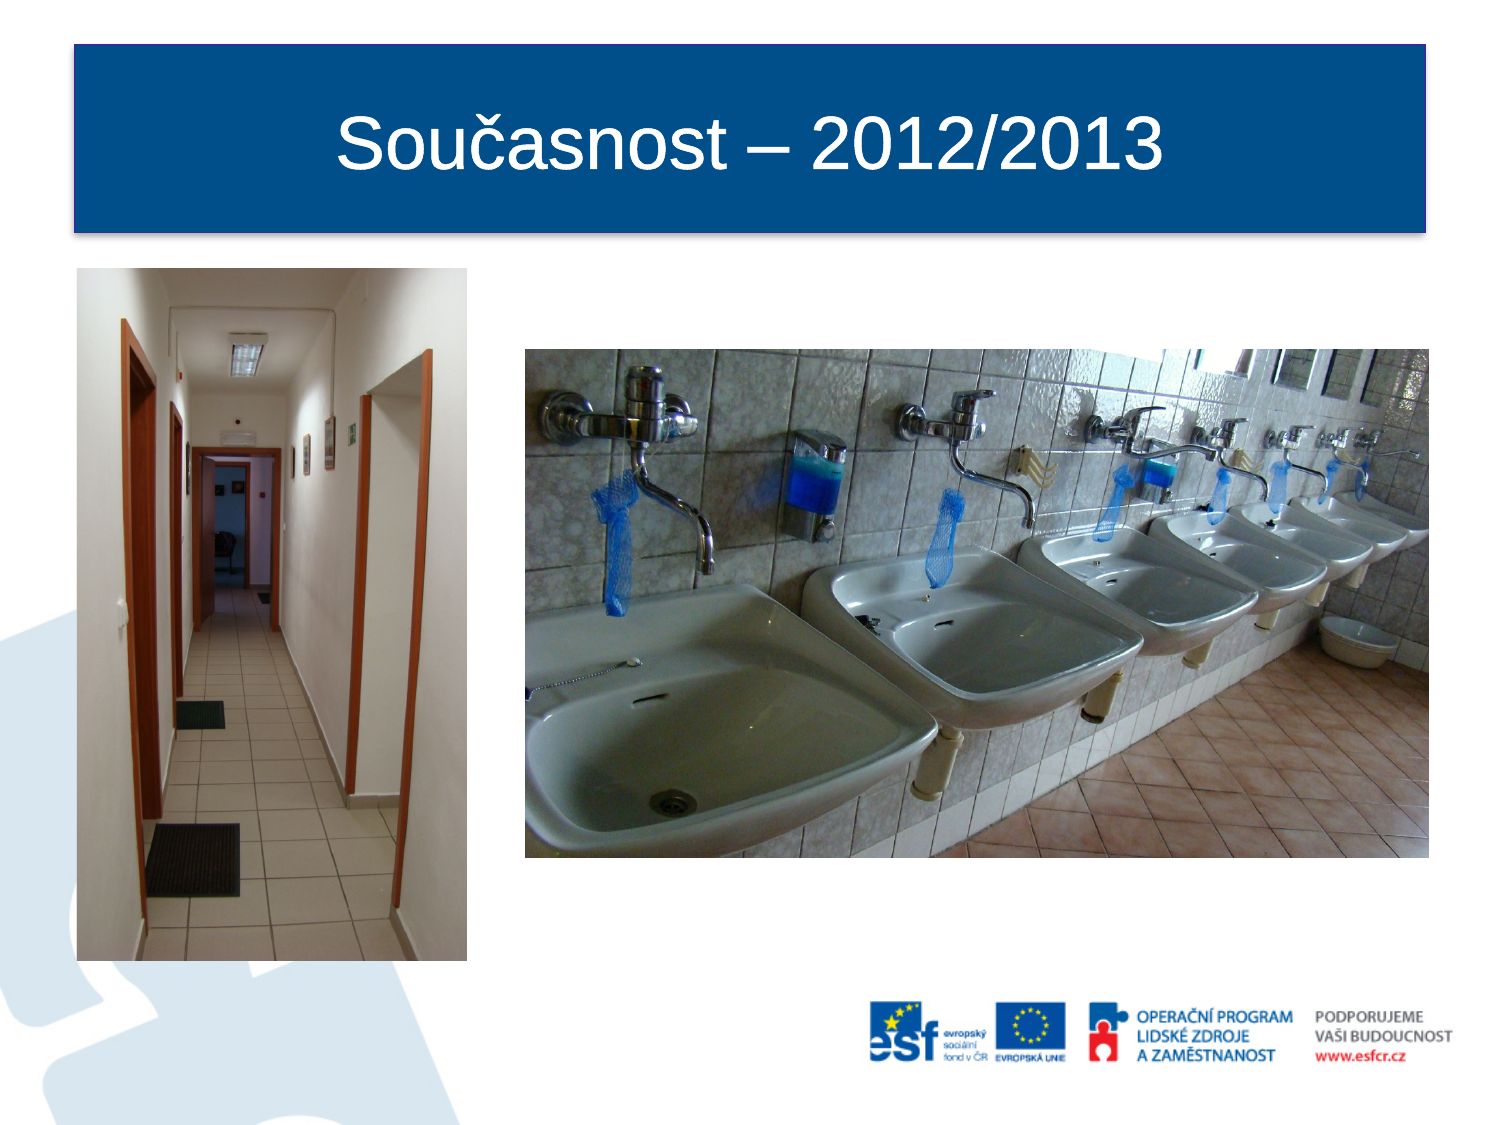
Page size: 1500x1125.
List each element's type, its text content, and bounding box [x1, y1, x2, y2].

text_box [100, 817, 1400, 1083]
text_box [467, 326, 1400, 417]
picture [0, 0, 1500, 1125]
title Současnost – 2012/2013 [74, 44, 1426, 233]
